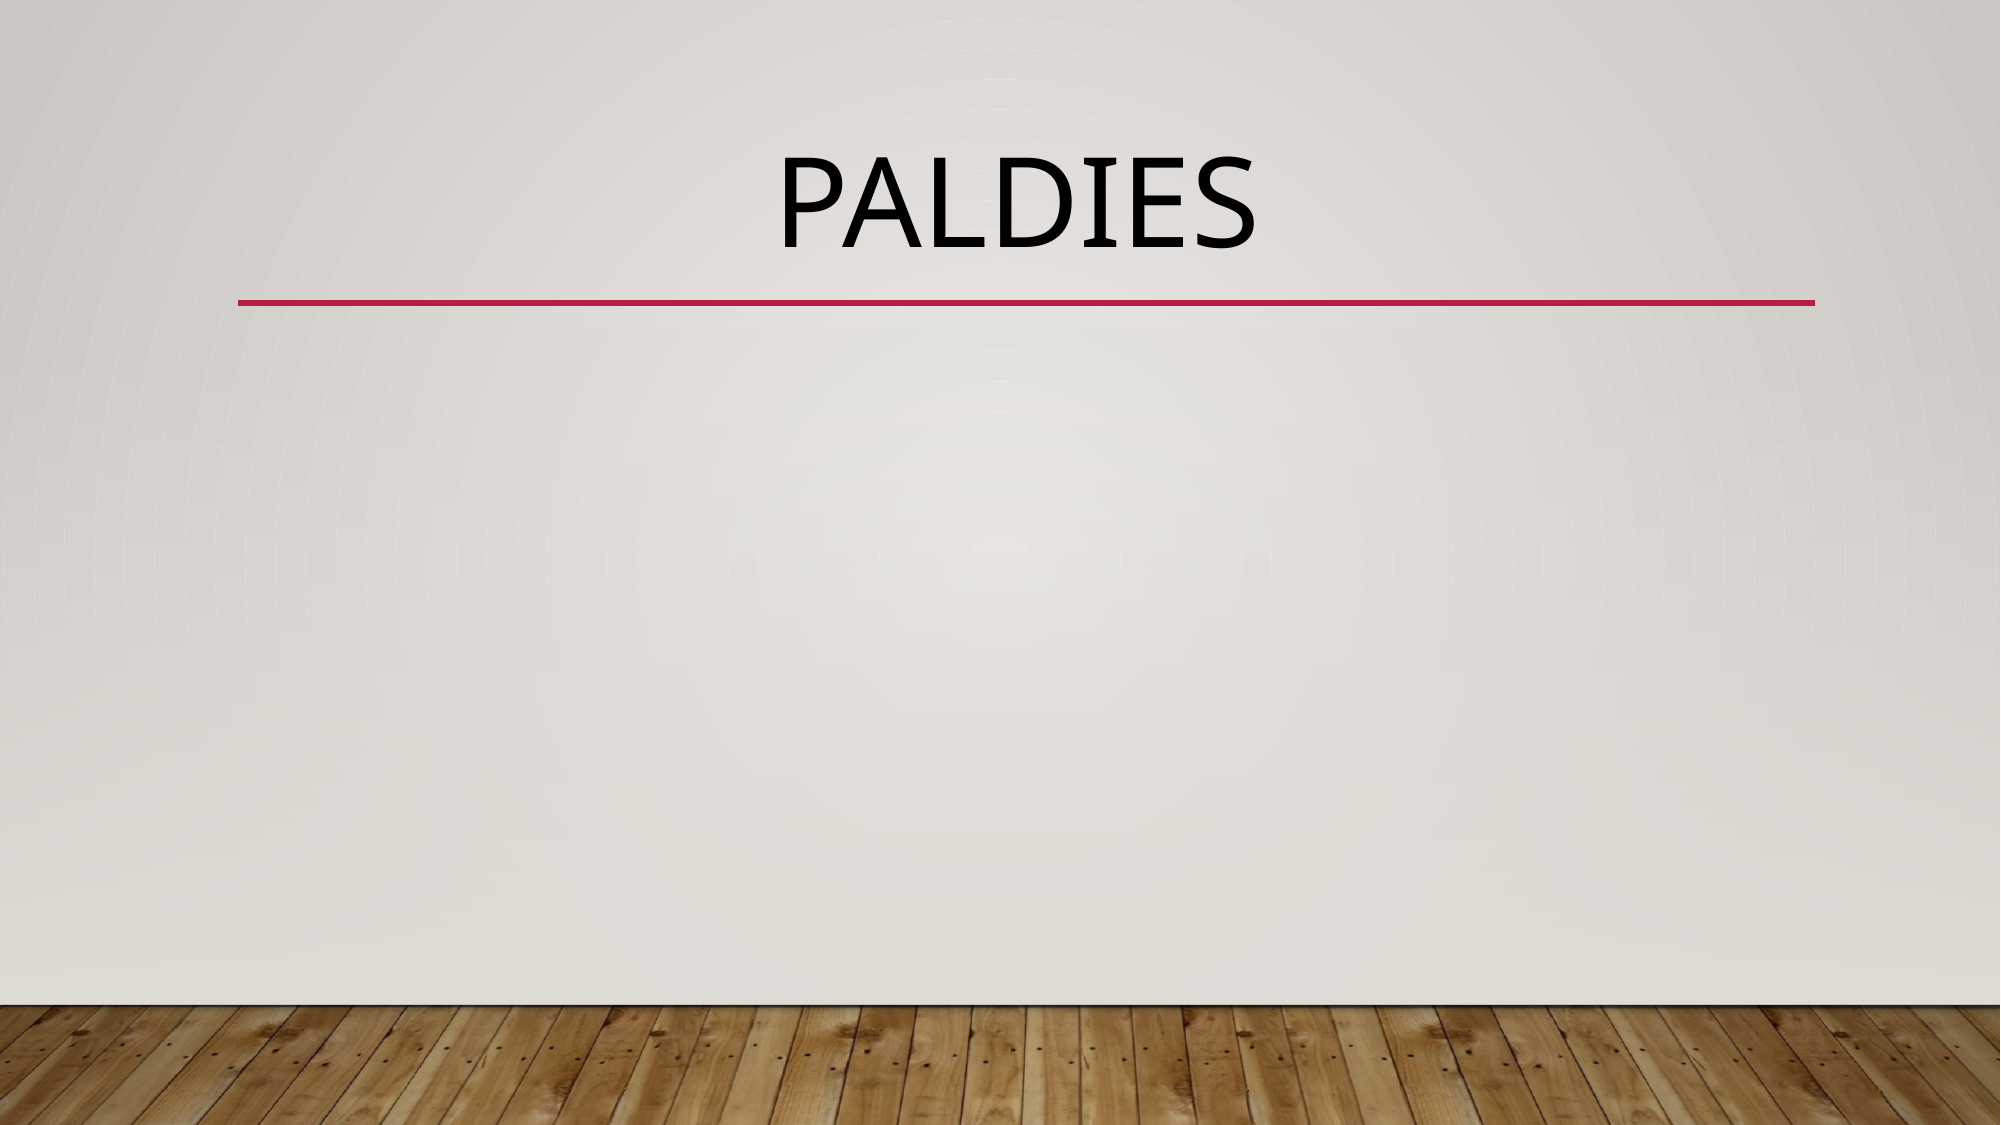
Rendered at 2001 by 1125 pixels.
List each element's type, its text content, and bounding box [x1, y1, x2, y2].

picture [0, 1005, 2000, 1125]
title Paldies [238, 131, 1814, 305]
